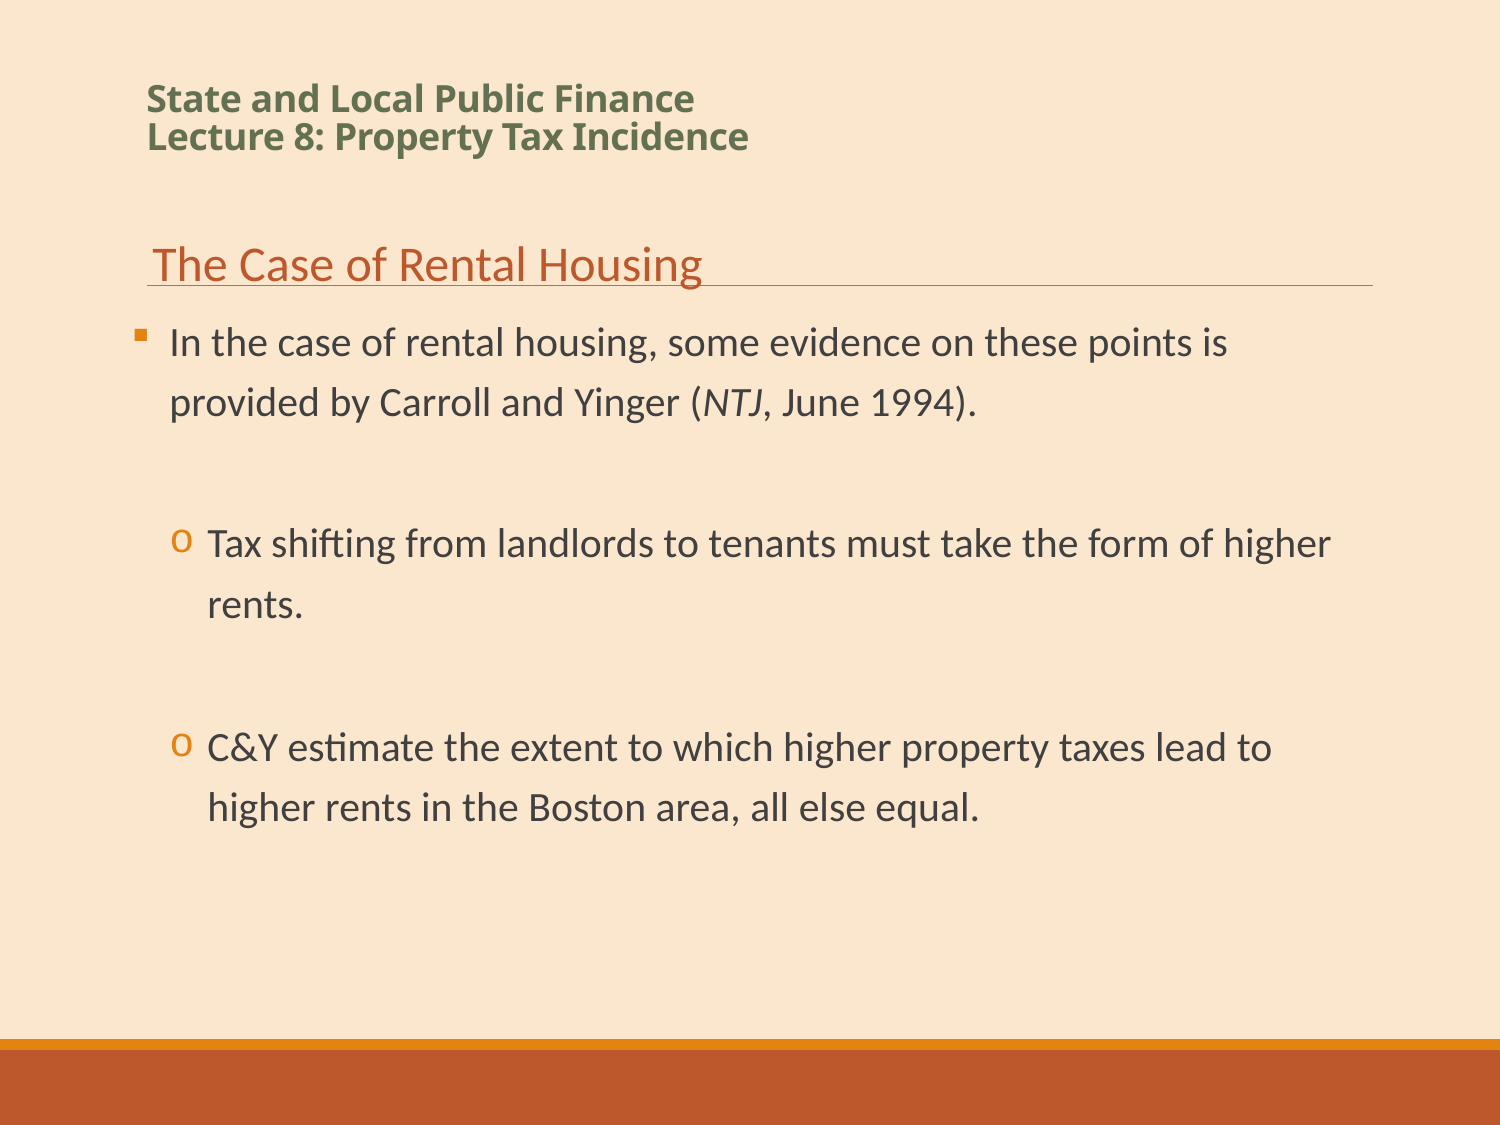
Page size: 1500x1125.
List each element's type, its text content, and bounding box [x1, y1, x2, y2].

title State and Local Public Finance Lecture 8: Property Tax Incidence [131, 50, 1369, 166]
text_box The Case of Rental Housing [137, 224, 719, 300]
list In the case of rental housing, some evidence on these points is provided by Carroll and Yinger (NTJ, June 1994). Tax shifting from landlords to tenants must take the form of higher rents. C&Y estimate the extent to which higher property taxes lead to higher rents in the Boston area, all else equal. [131, 297, 1351, 1013]
